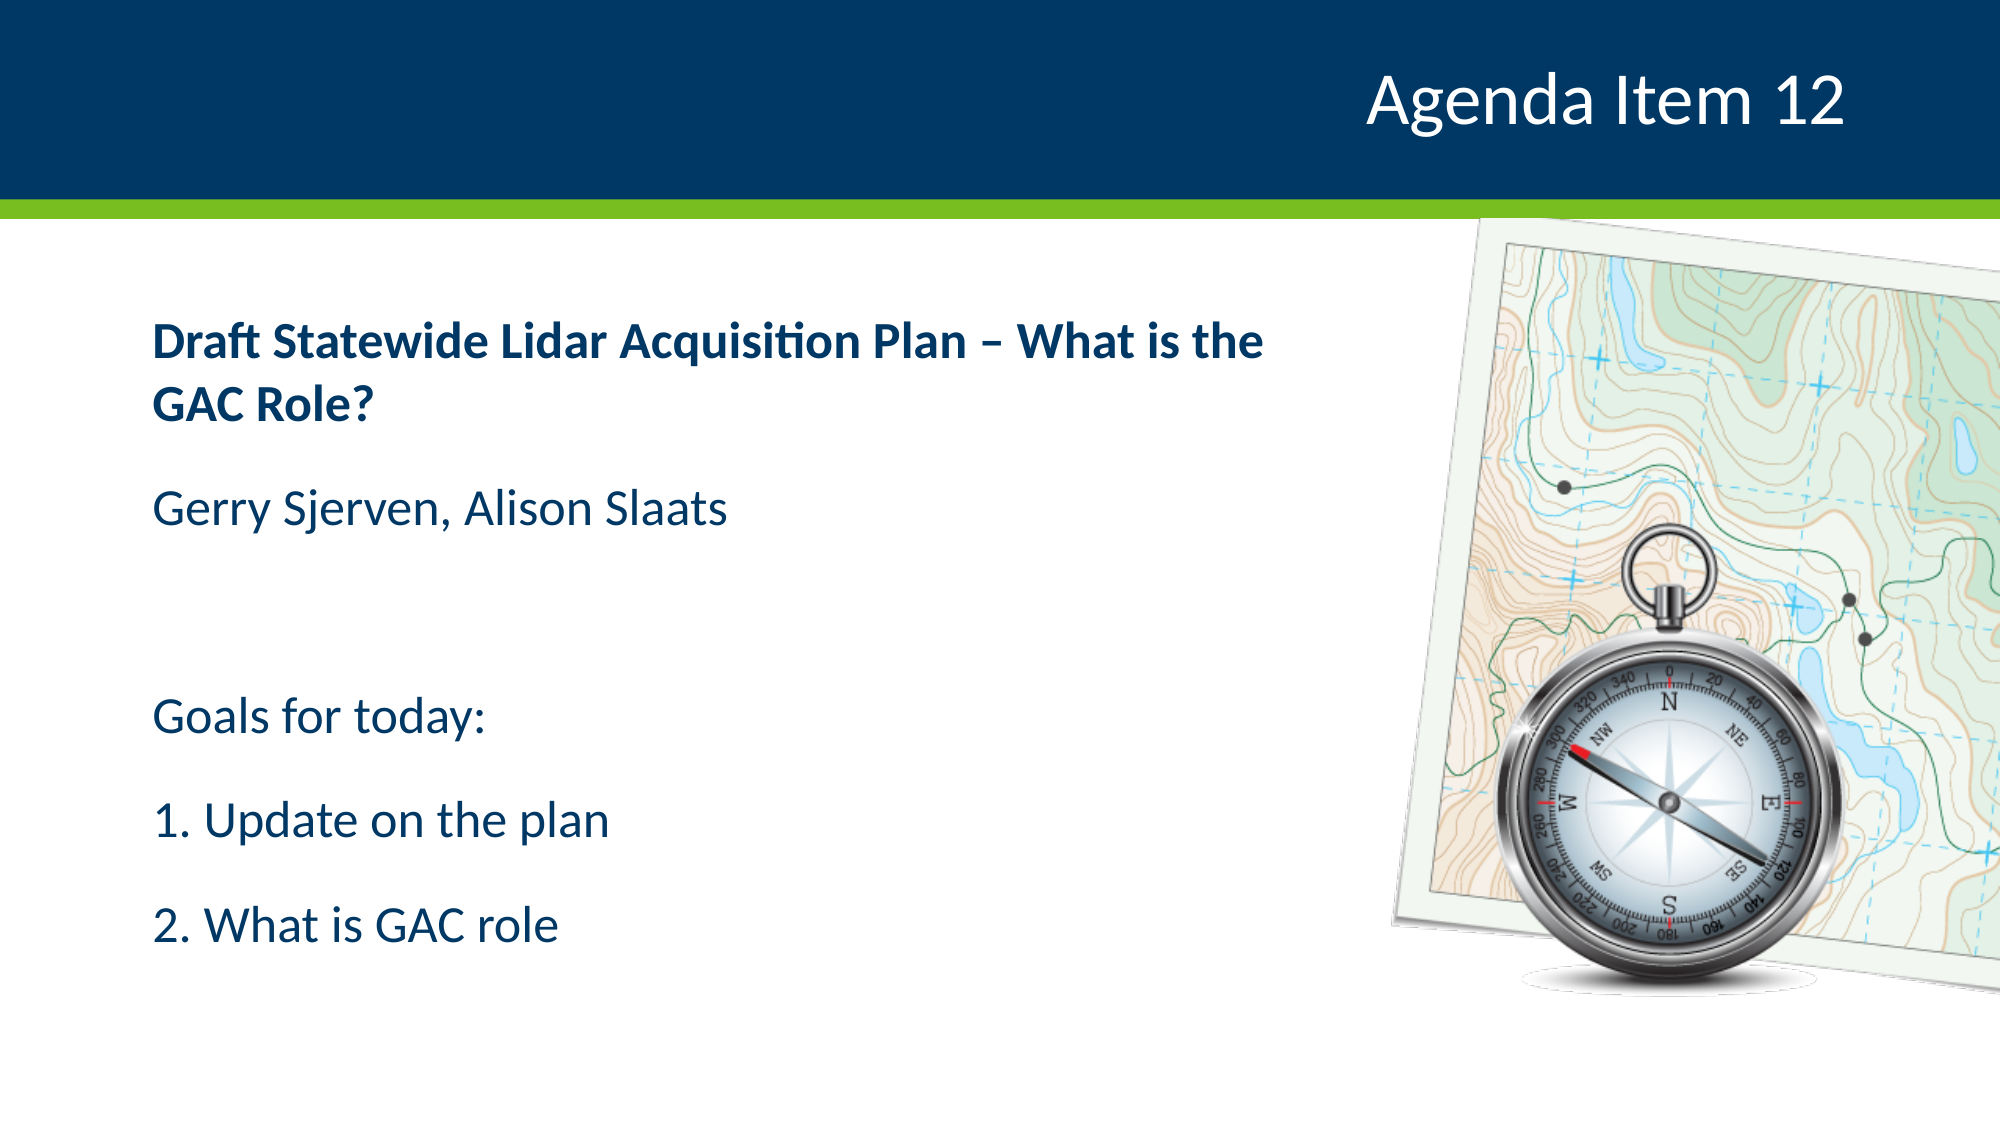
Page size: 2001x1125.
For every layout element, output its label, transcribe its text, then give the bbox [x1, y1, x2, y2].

list Draft Statewide Lidar Acquisition Plan – What is the GAC Role? Gerry Sjerven, Alison Slaats Goals for today: Update on the plan What is GAC role [137, 299, 1342, 1014]
picture [1370, 218, 2000, 1006]
title Agenda Item 12 [137, 24, 1863, 175]
